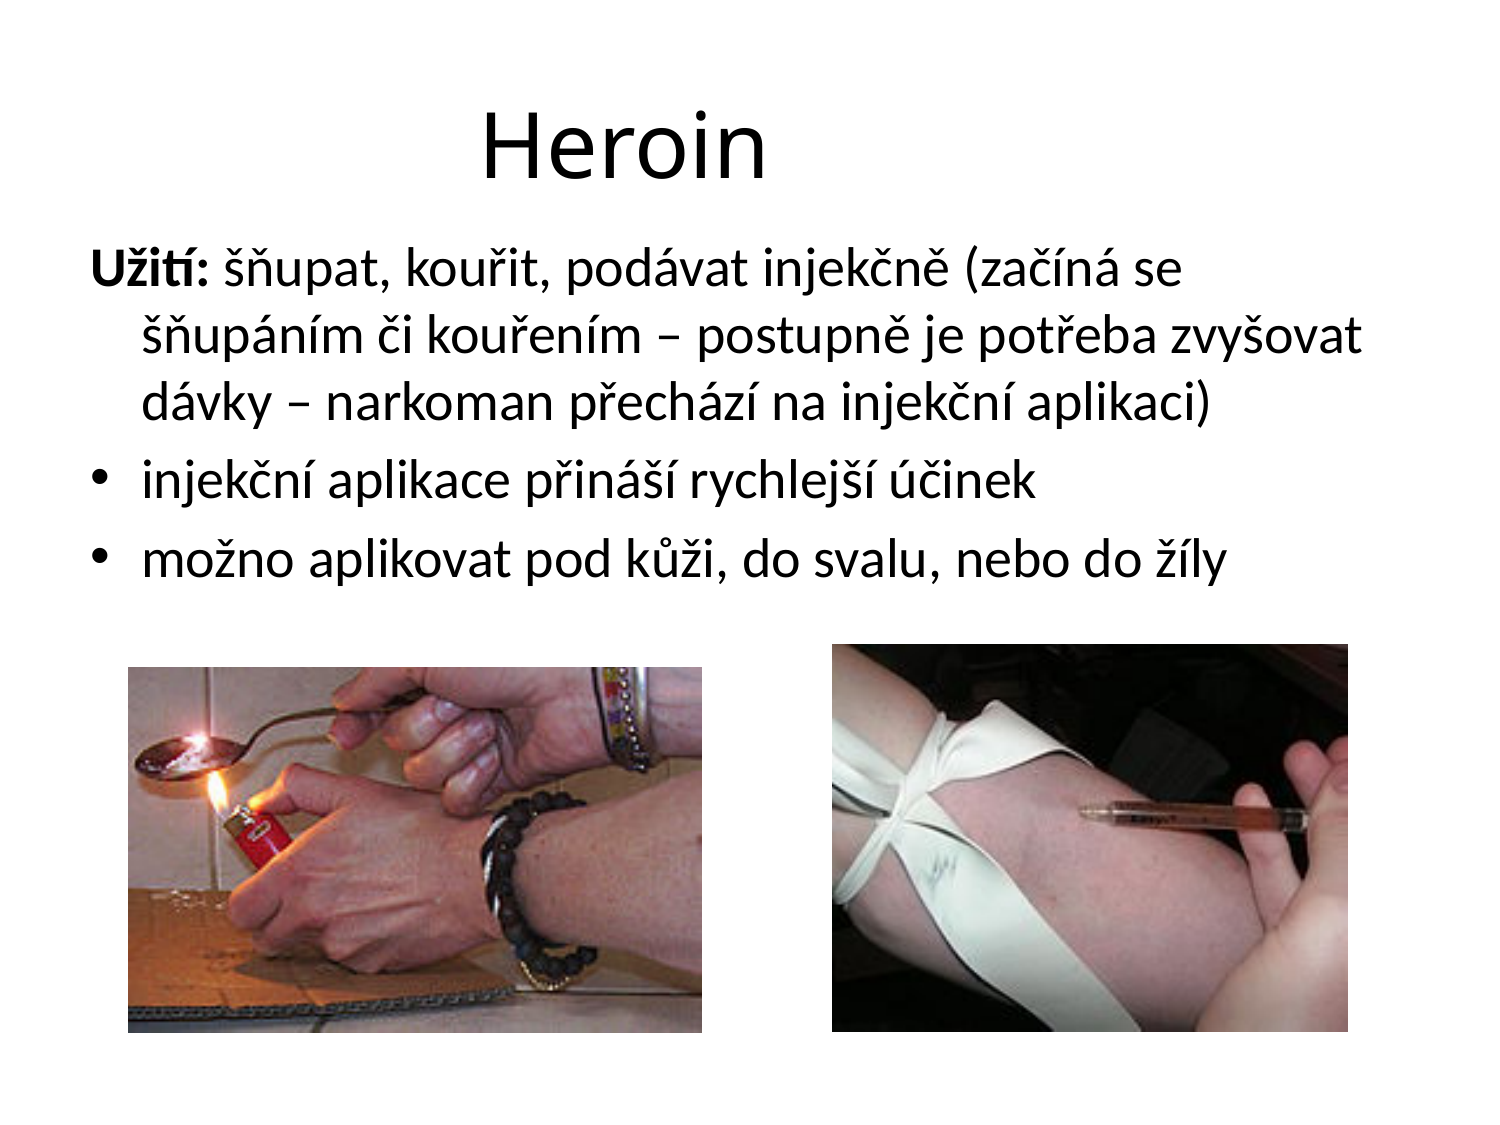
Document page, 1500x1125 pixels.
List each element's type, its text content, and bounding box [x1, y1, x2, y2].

picture [831, 644, 1348, 1032]
picture [128, 667, 703, 1033]
title Heroin [234, 70, 1015, 213]
list Užití: šňupat, kouřit, podávat injekčně (začíná se šňupáním či kouřením – postupně je potřeba zvyšovat dávky – narkoman přechází na injekční aplikaci) injekční aplikace přináší rychlejší účinek možno aplikovat pod kůži, do svalu, nebo do žíly [75, 222, 1395, 645]
